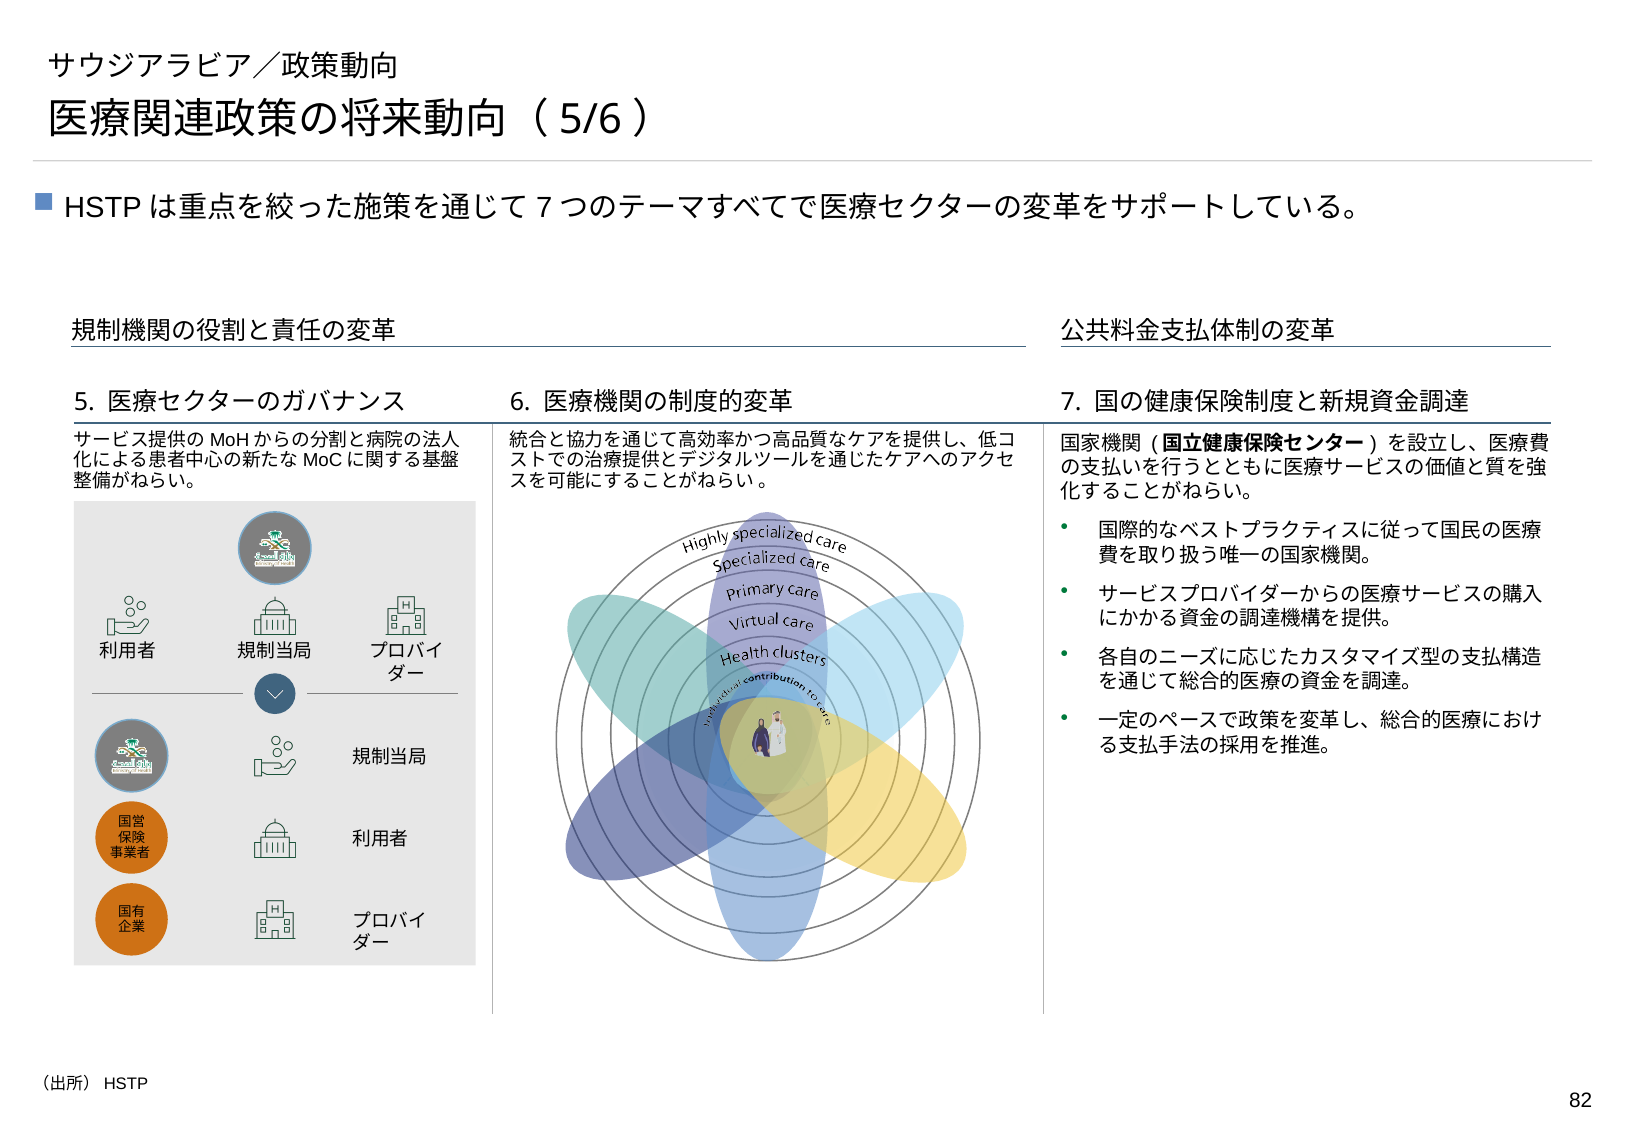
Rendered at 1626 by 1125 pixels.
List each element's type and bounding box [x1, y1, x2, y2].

picture [107, 595, 149, 637]
text_box [1060, 389, 1551, 415]
text_box [71, 319, 1027, 348]
text_box [1060, 429, 1551, 757]
text_box [32, 184, 1593, 223]
list [32, 90, 1593, 149]
text_box [509, 429, 1027, 492]
picture [254, 595, 296, 637]
text_box [73, 429, 476, 492]
picture [385, 595, 427, 637]
text_box [1060, 319, 1551, 348]
picture [254, 817, 296, 859]
picture [254, 735, 296, 777]
title [32, 0, 1593, 90]
text_box [32, 1073, 1451, 1094]
text_box [73, 389, 476, 415]
text_box [73, 422, 1552, 1015]
text_box [556, 511, 981, 962]
picture [254, 899, 296, 941]
text_box [509, 389, 1027, 415]
text_box [72, 499, 478, 967]
